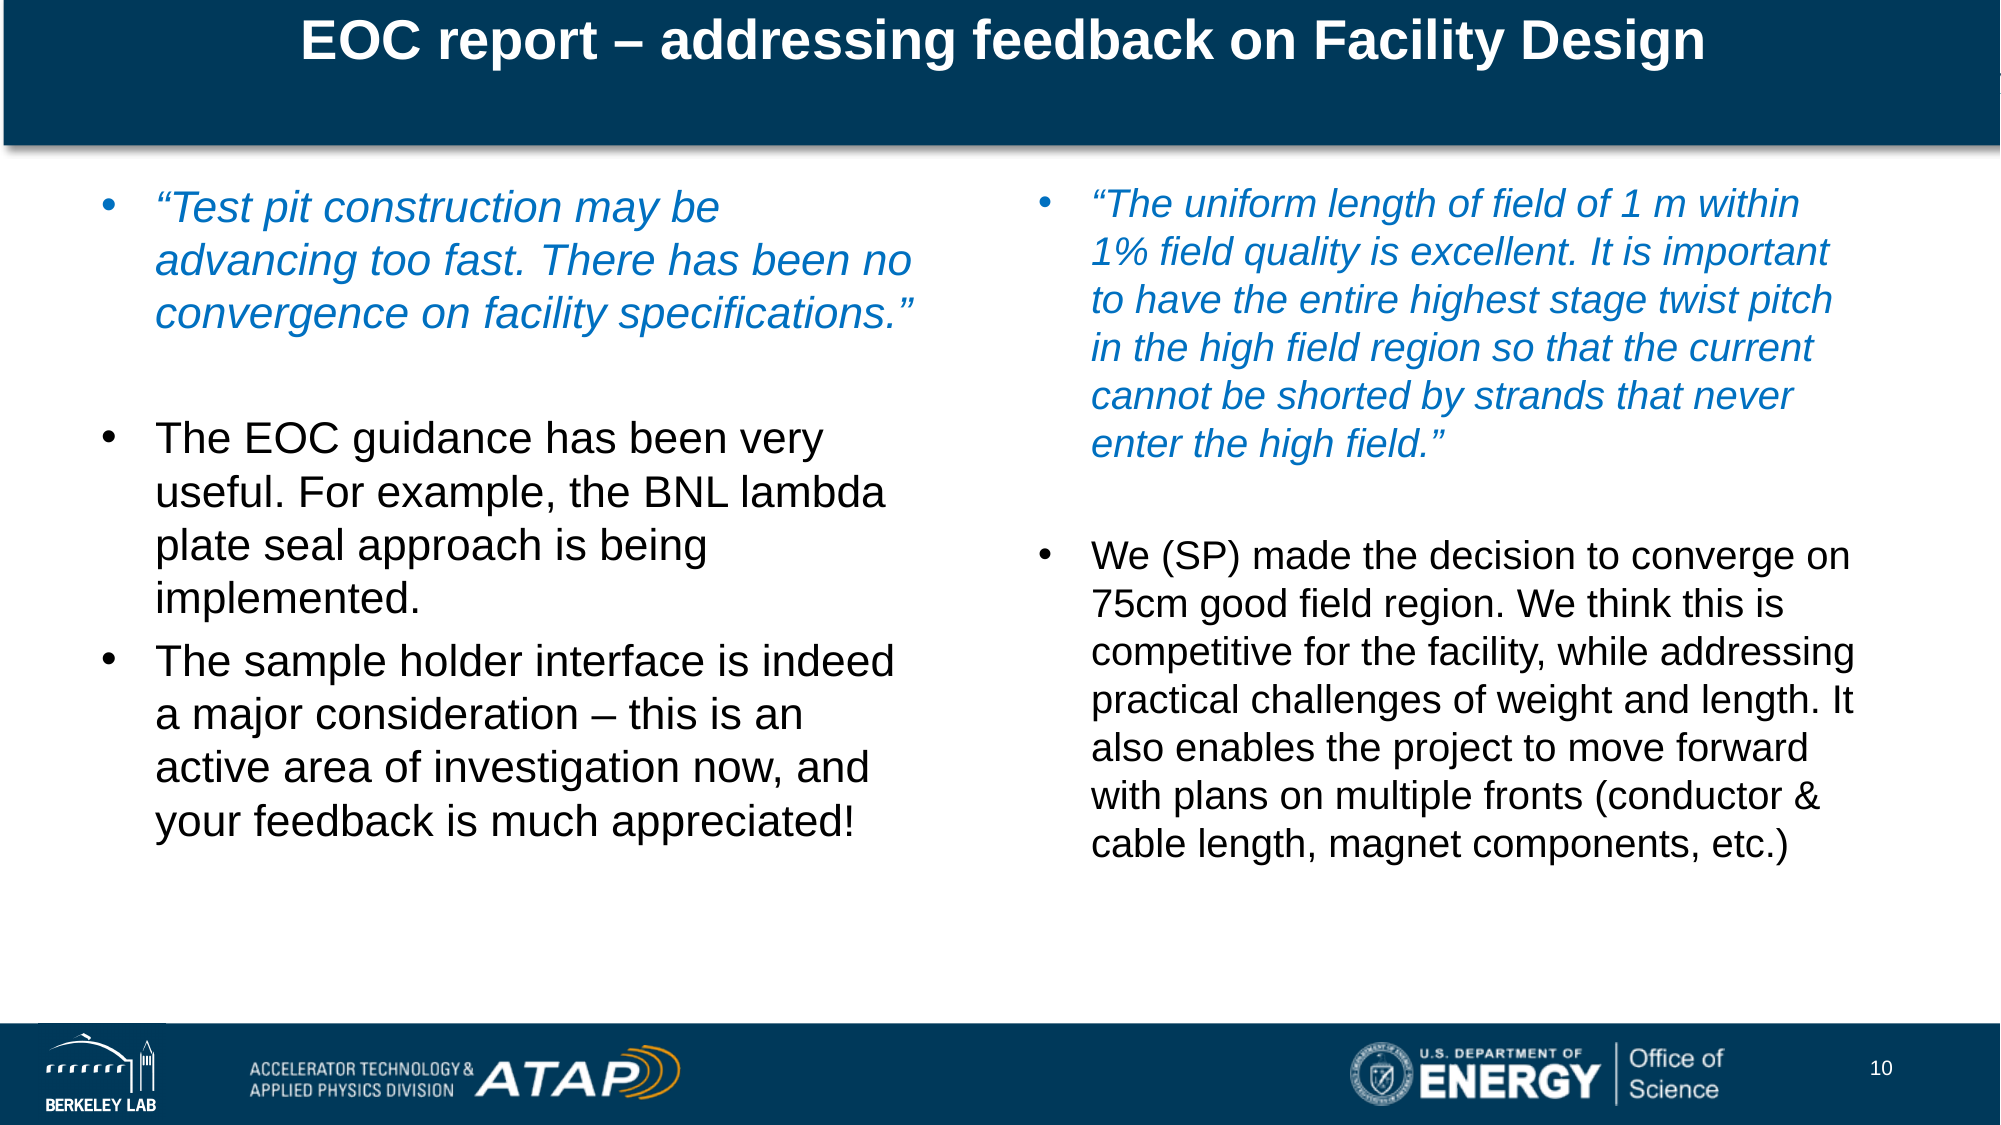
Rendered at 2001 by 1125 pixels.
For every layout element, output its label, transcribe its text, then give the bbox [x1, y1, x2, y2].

picture [249, 1045, 682, 1110]
picture [1350, 1042, 1725, 1106]
slide_number 10 [1859, 1048, 1901, 1087]
list “Test pit construction may be advancing too fast. There has been no convergence on facility specifications.” The EOC guidance has been very useful. For example, the BNL lambda plate seal approach is being implemented. The sample holder interface is indeed a major consideration – this is an active area of investigation now, and your feedback is much appreciated! [92, 169, 929, 914]
text_box “The uniform length of field of 1 m within 1% field quality is excellent. It is important to have the entire highest stage twist pitch in the high field region so that the current cannot be shorted by strands that never enter the high field.” We (SP) made the decision to converge on 75cm good field region. We think this is competitive for the facility, while addressing practical challenges of weight and length. It also enables the project to move forward with plans on multiple fronts (conductor & cable length, magnet components, etc.) [1030, 170, 1866, 913]
picture [38, 1023, 166, 1120]
title EOC report – addressing feedback on Facility Design [3, 0, 2000, 146]
